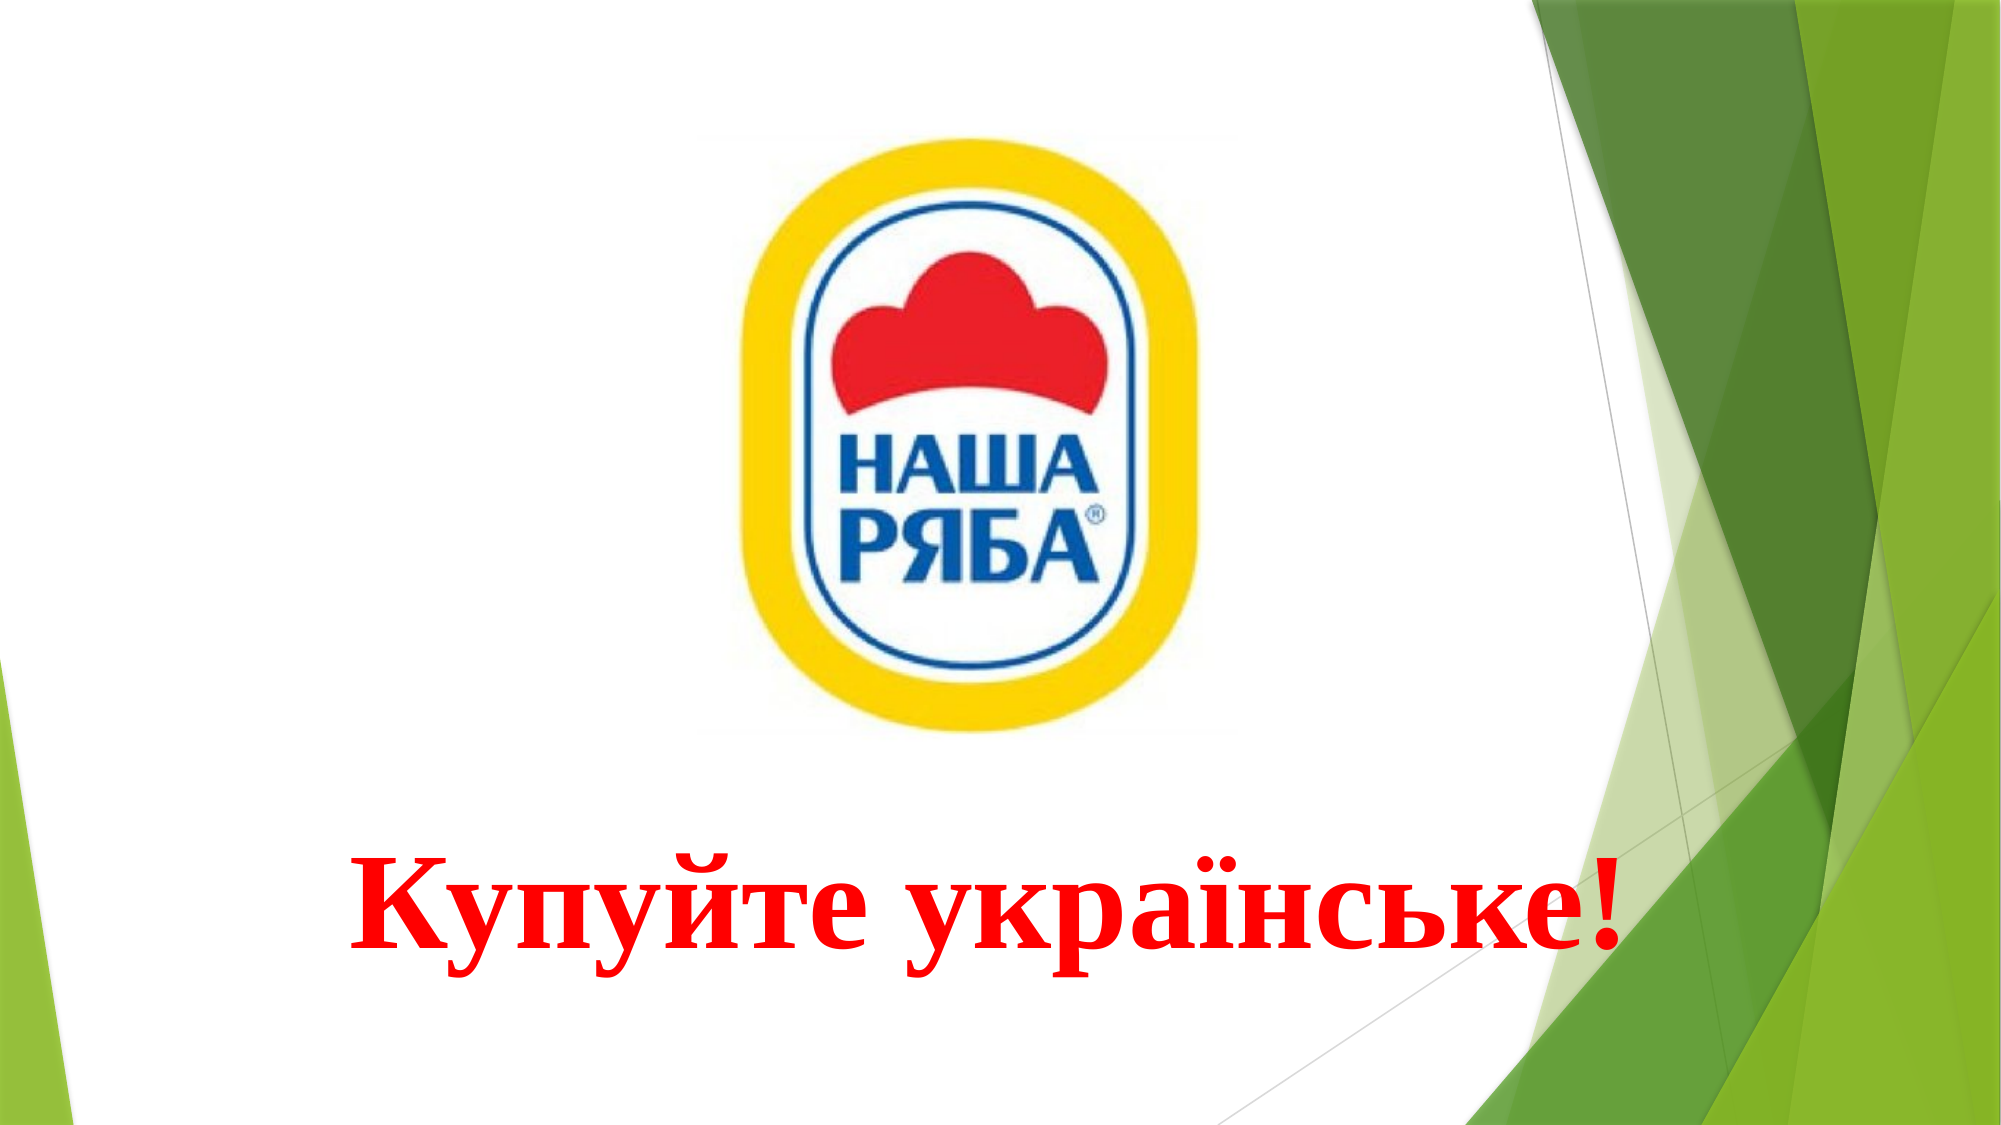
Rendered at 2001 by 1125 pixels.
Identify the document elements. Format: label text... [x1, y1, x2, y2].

picture [577, 49, 1308, 804]
text_box Купуйте українське! [334, 803, 1695, 984]
